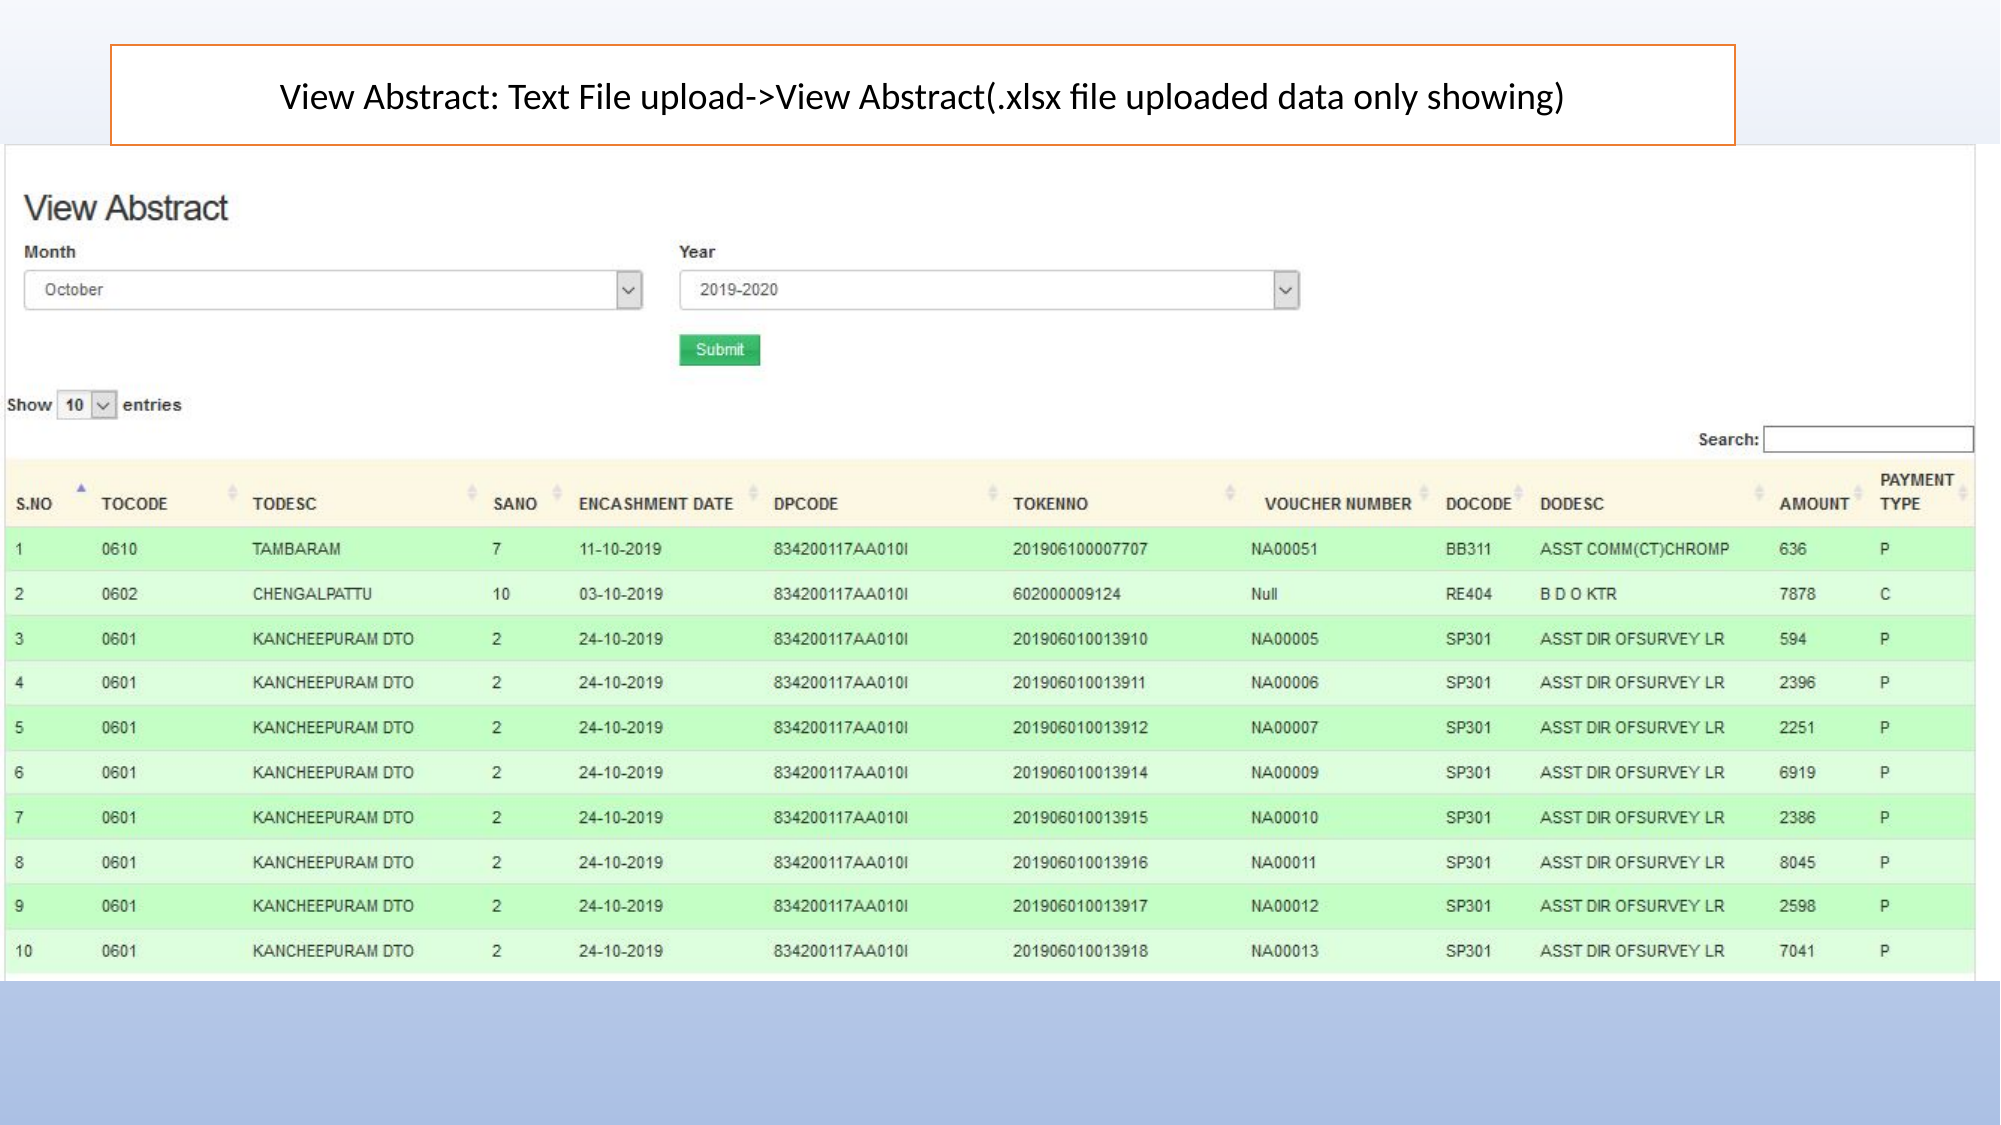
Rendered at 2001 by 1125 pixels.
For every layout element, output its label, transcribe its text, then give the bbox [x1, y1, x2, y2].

picture [0, 144, 2000, 981]
text_box View Abstract: Text File upload->View Abstract(.xlsx file uploaded data only showing) [110, 44, 1736, 144]
